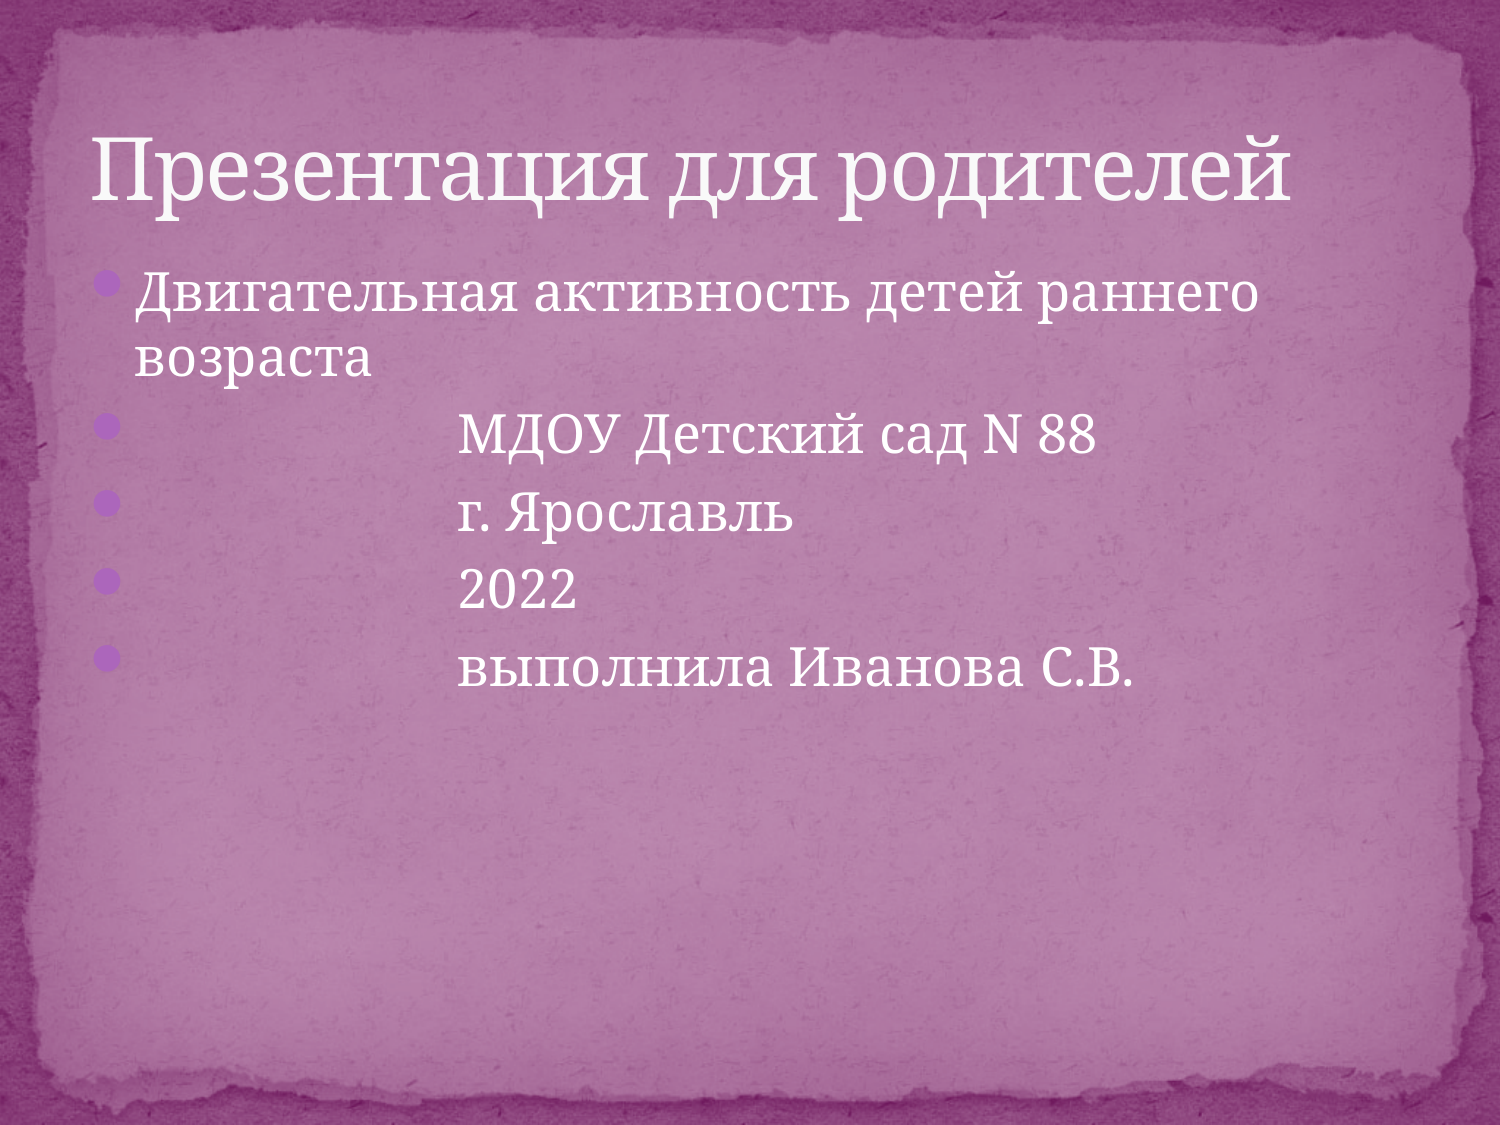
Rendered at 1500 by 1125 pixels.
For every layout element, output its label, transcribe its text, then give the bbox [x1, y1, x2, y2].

list Двигательная активность детей раннего возраста МДОУ Детский сад N 88 г. Ярославль 2022 выполнила Иванова С.В. [75, 249, 1425, 1000]
title Презентация для родителей [74, 24, 1425, 225]
